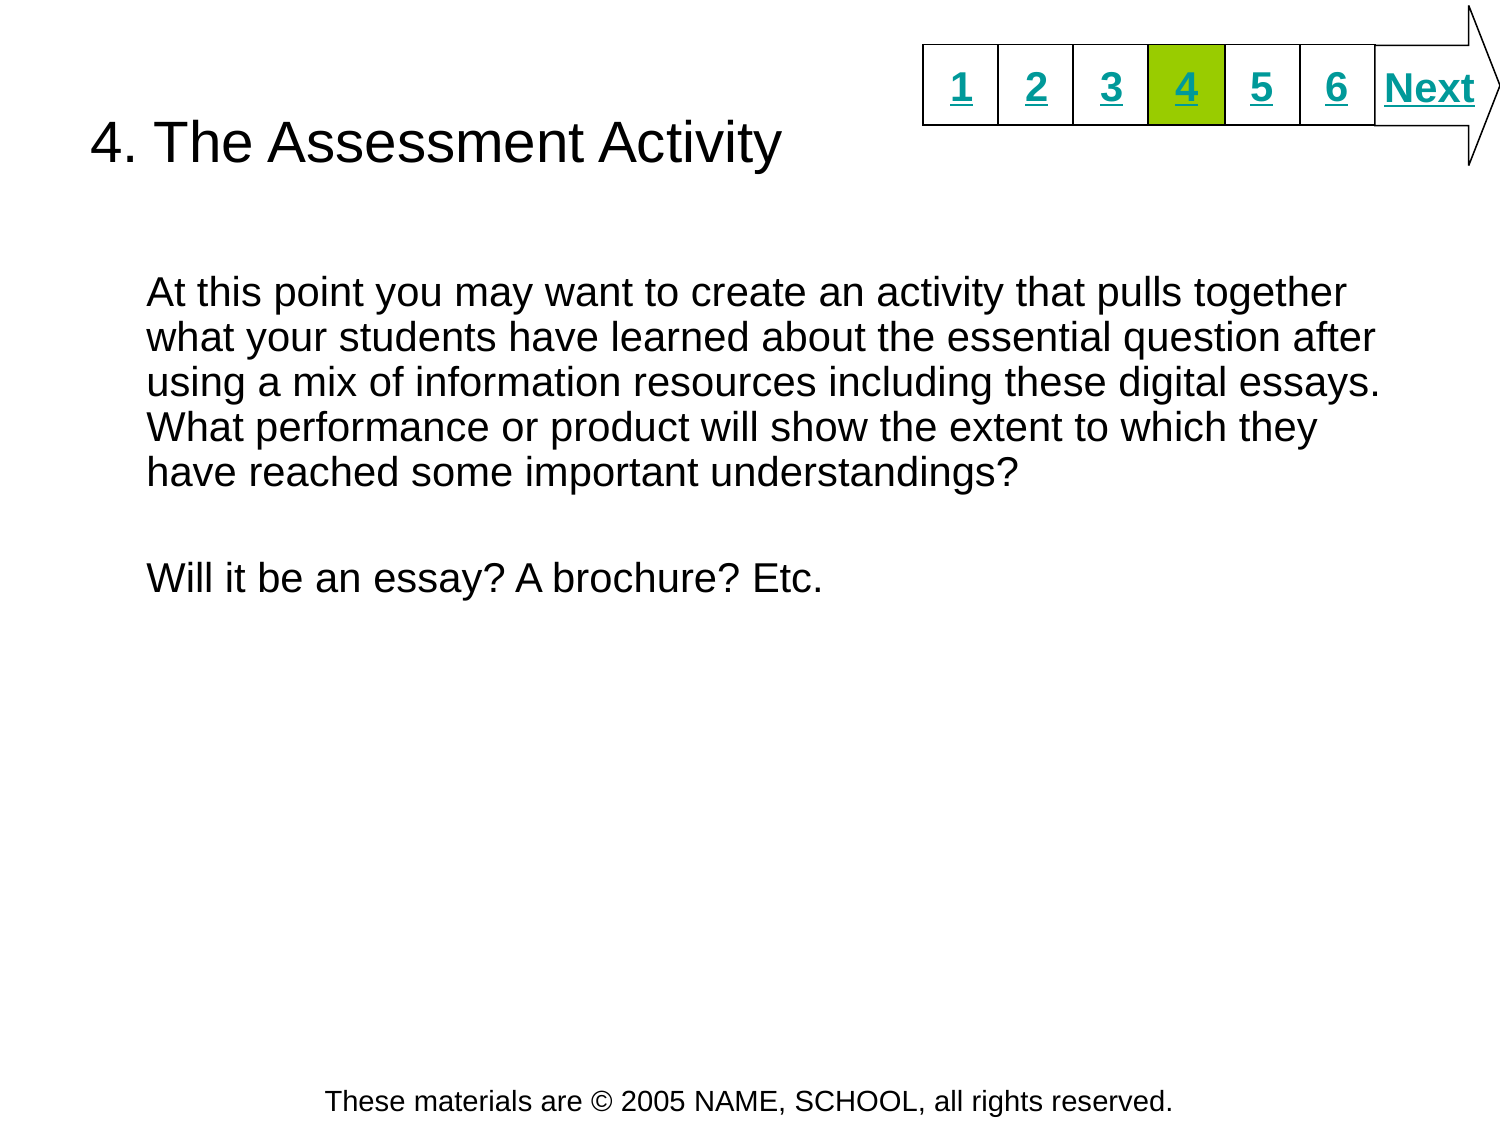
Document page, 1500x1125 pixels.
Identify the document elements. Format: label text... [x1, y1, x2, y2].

title 4. The Assessment Activity [74, 44, 1426, 233]
list At this point you may want to create an activity that pulls together what your students have learned about the essential question after using a mix of information resources including these digital essays. What performance or product will show the extent to which they have reached some important understandings? Will it be an essay? A brochure? Etc. [74, 262, 1426, 622]
text_box 2 [998, 44, 1073, 125]
text_box These materials are © 2005 NAME, SCHOOL, all rights reserved. [309, 1074, 1190, 1125]
text_box Next [1374, 5, 1500, 166]
text_box 5 [1225, 44, 1300, 125]
text_box 1 [923, 44, 998, 125]
text_box 4 [1148, 44, 1225, 125]
text_box 6 [1300, 44, 1375, 125]
text_box 3 [1073, 44, 1148, 125]
